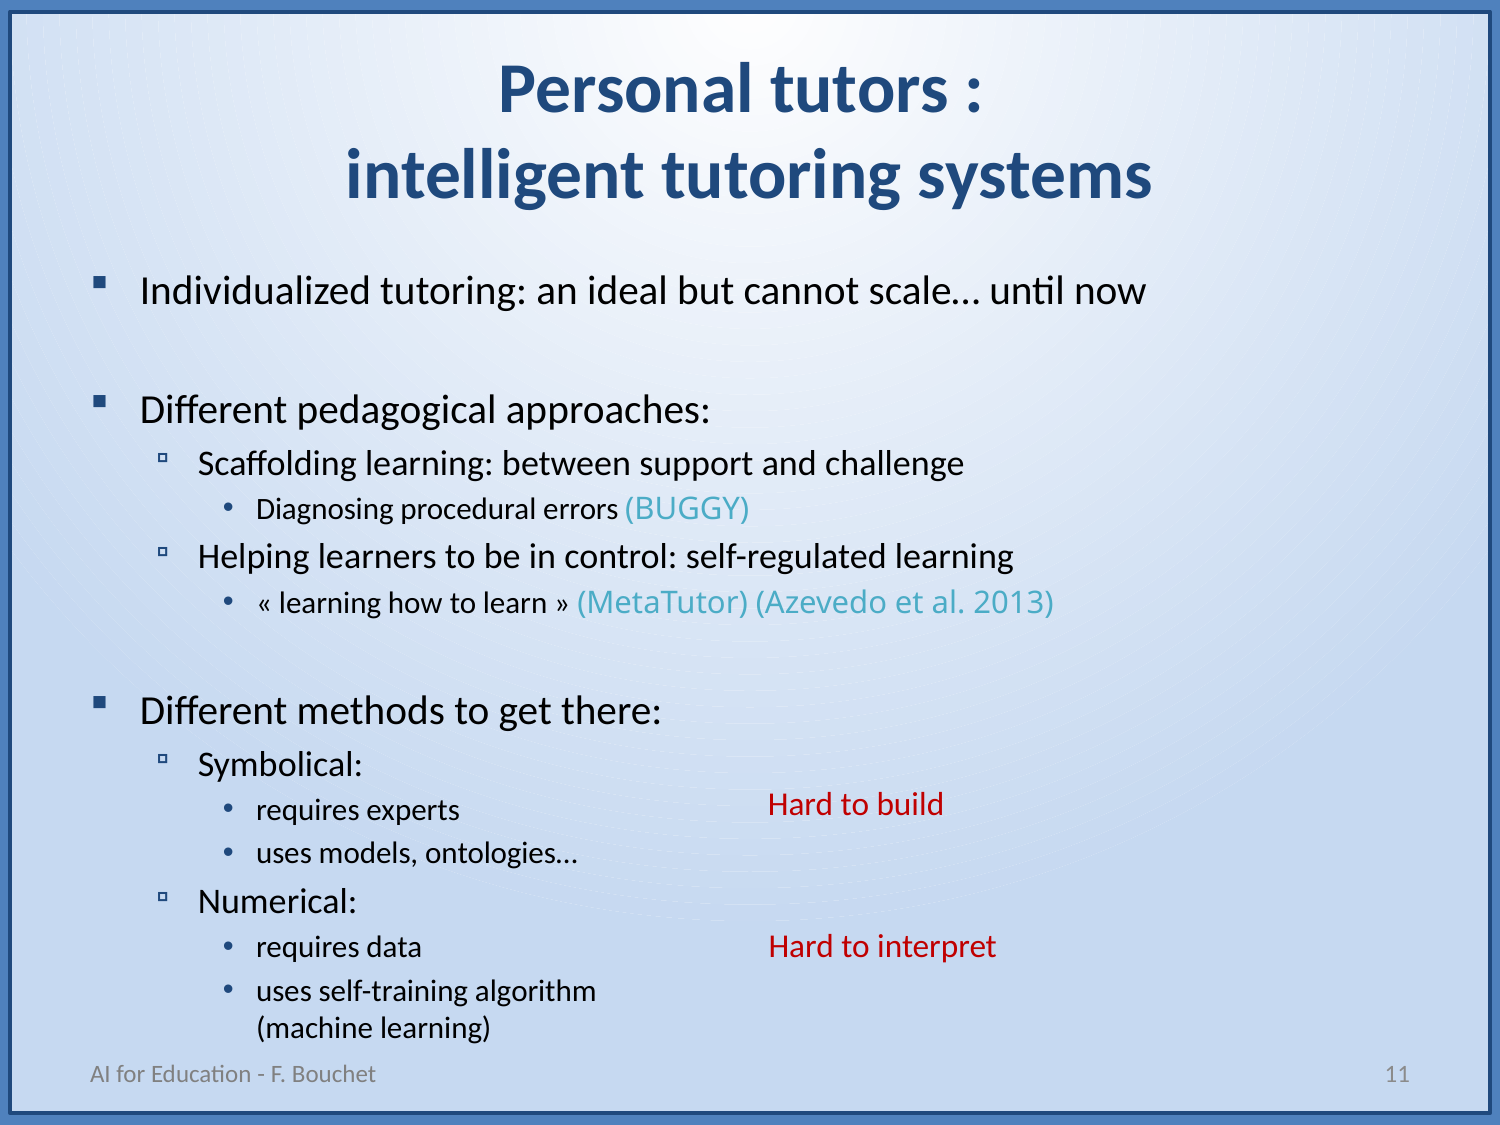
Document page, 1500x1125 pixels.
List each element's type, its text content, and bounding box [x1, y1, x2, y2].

text_box Hard to interpret [753, 916, 1013, 972]
footer AI for Education - F. Bouchet [75, 1042, 1004, 1103]
text_box Hard to build [753, 775, 960, 830]
slide_number 11 [1074, 1042, 1425, 1103]
title Personal tutors : intelligent tutoring systems [75, 33, 1425, 221]
list Individualized tutoring: an ideal but cannot scale… until now Different pedagogical approaches: Scaffolding learning: between support and challenge Diagnosing procedural errors (BUGGY) Helping learners to be in control: self-regulated learning « learning how to learn » (MetaTutor) (Azevedo et al. 2013) Different methods to get there: Symbolical: requires experts uses models, ontologies… Numerical: requires data uses self-training algorithm (machine learning) [75, 255, 1425, 1059]
